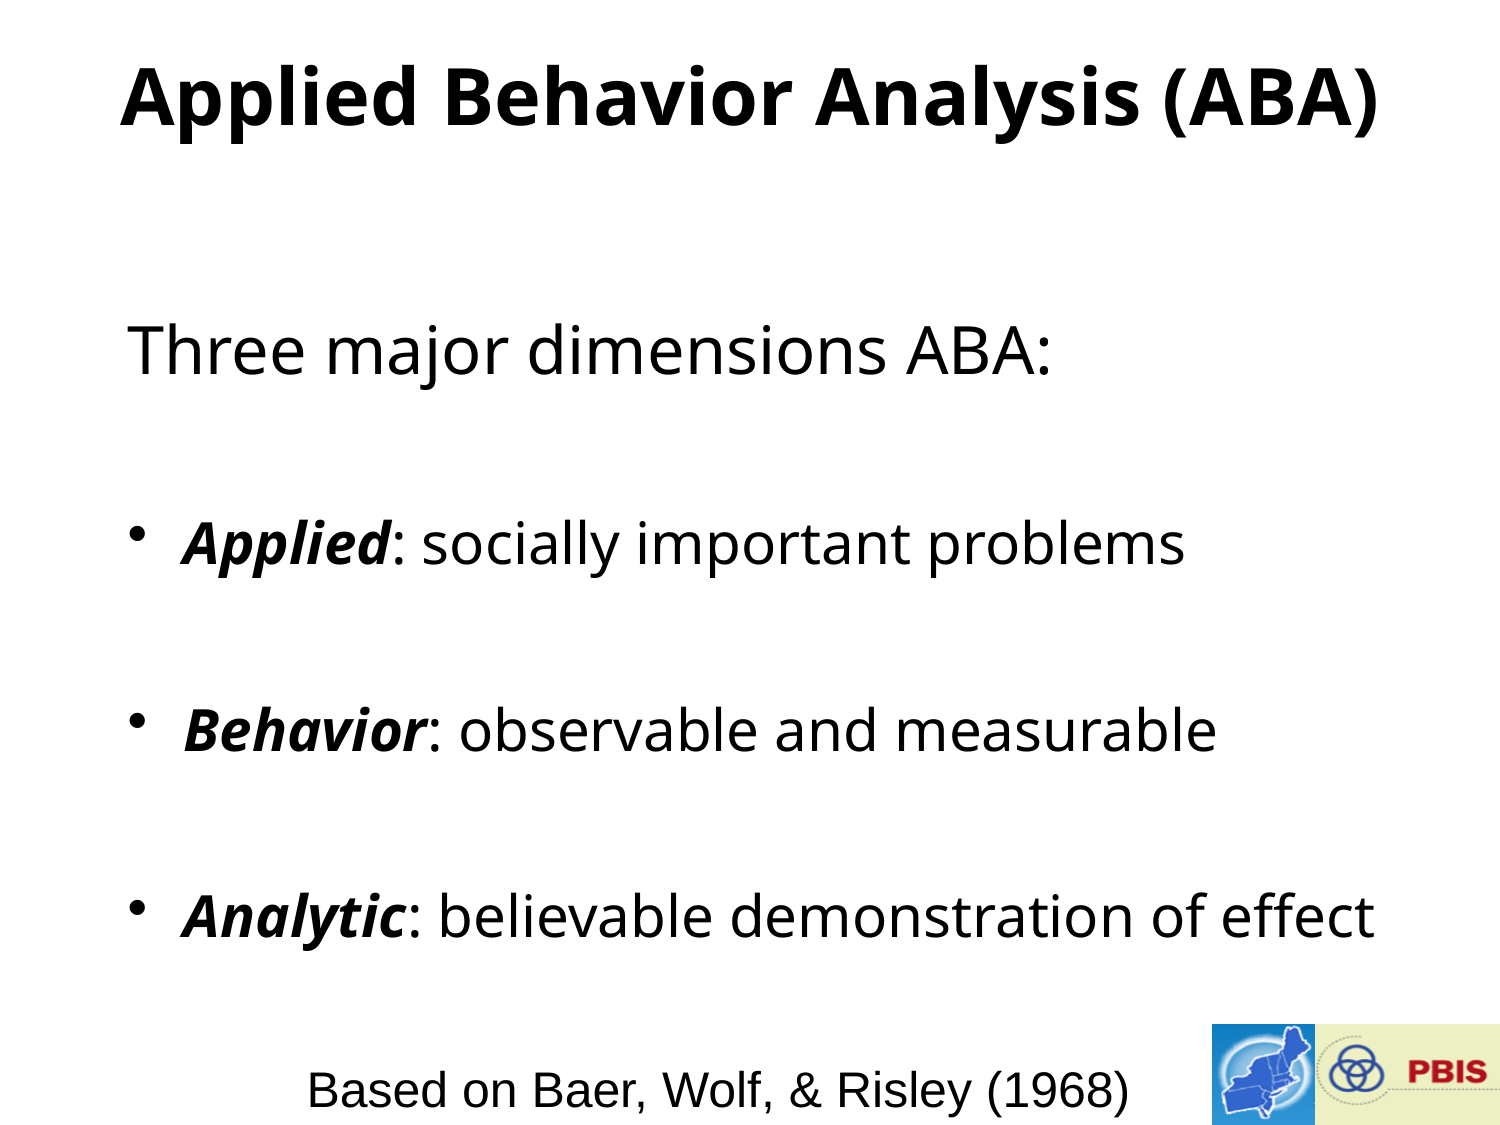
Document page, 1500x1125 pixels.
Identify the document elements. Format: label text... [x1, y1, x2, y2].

picture [1212, 1024, 1500, 1125]
title Applied Behavior Analysis (ABA) [0, 0, 1500, 188]
list Three major dimensions ABA: Applied: socially important problems Behavior: observable and measurable Analytic: believable demonstration of effect [112, 299, 1438, 901]
text_box Based on Baer, Wolf, & Risley (1968) [262, 1049, 1175, 1125]
